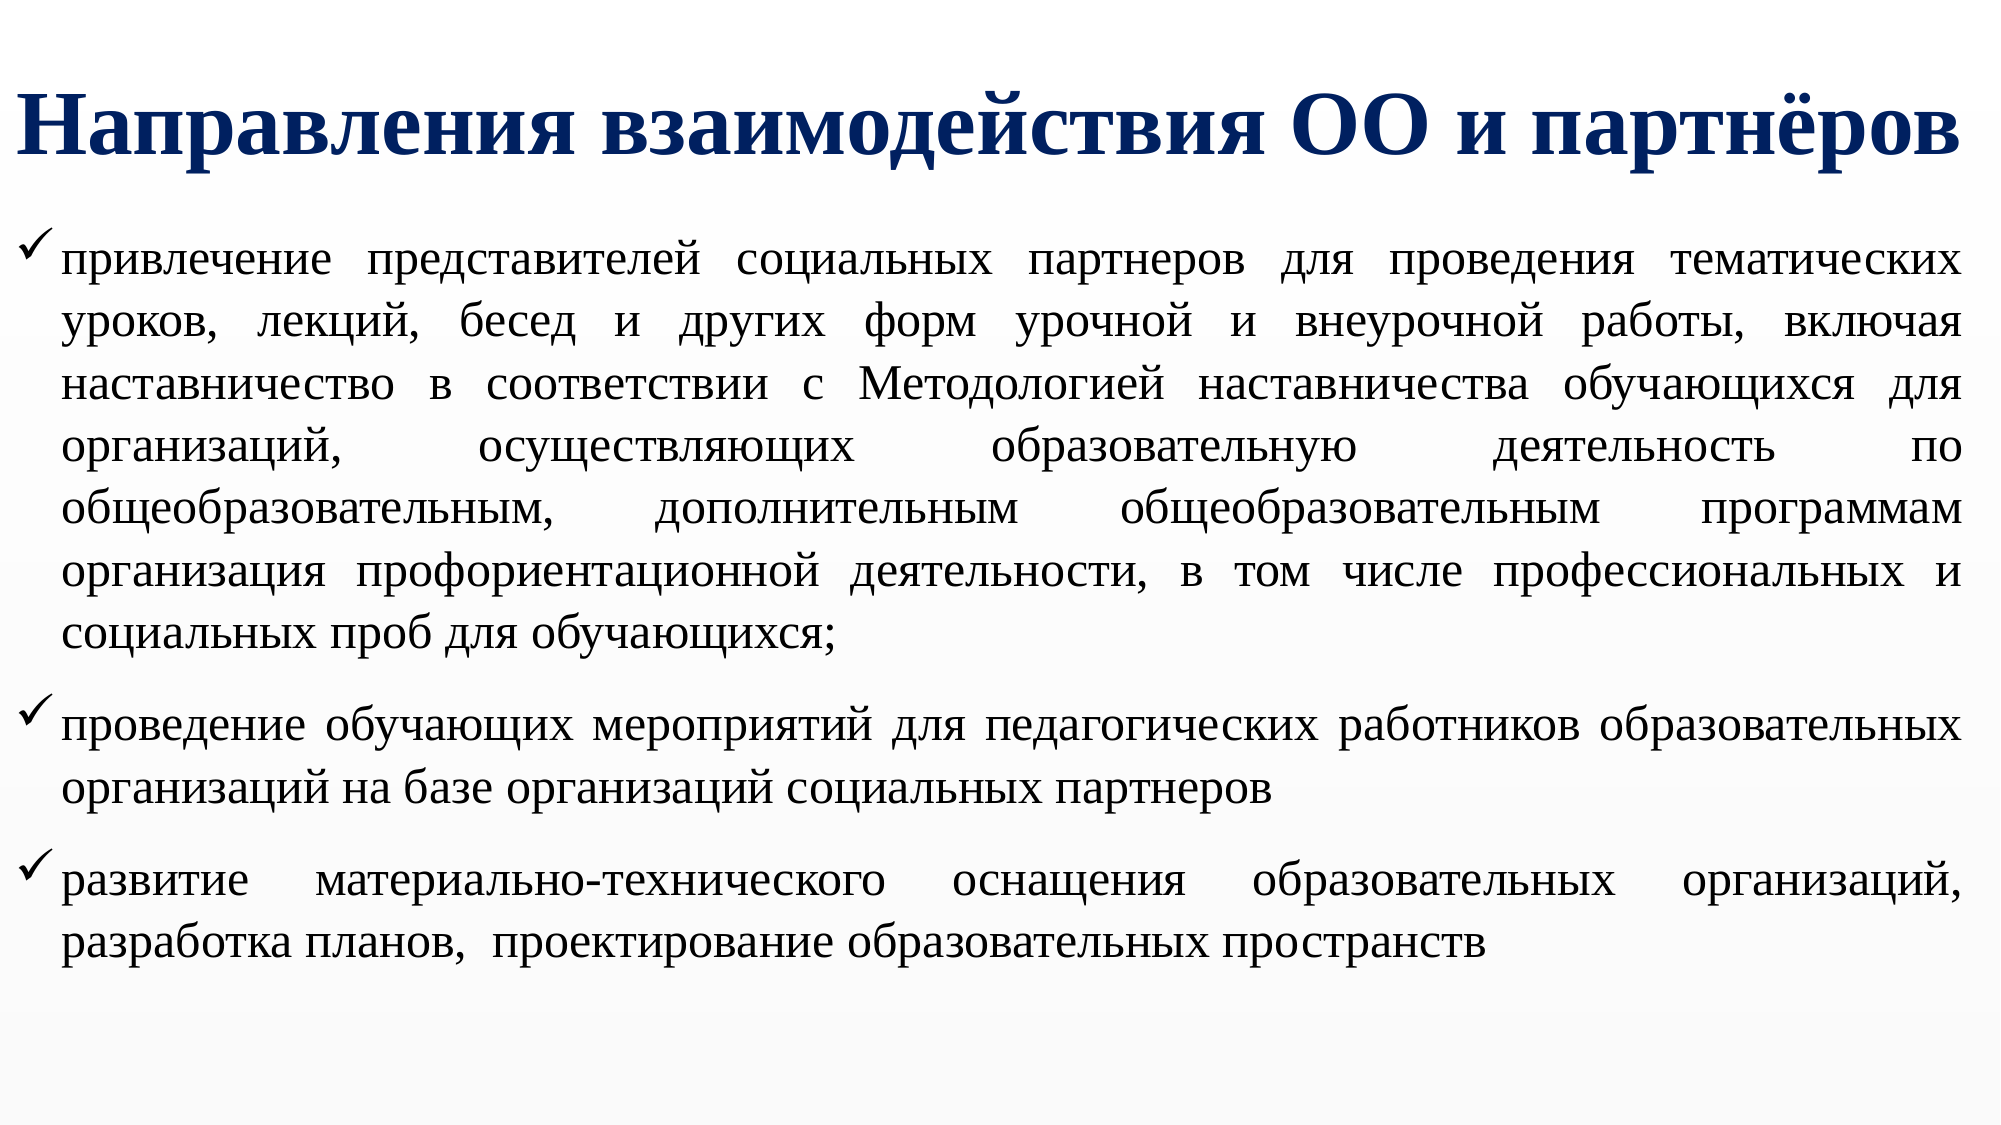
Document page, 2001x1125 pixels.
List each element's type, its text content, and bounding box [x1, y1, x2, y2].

title Направления взаимодействия ОО и партнёров [0, 16, 1979, 214]
text_box привлечение представителей социальных партнеров для проведения тематических уроков, лекций, бесед и других форм урочной и внеурочной работы, включая наставничество в соответствии с Методологией наставничества обучающихся для организаций, осуществляющих образовательную деятельность по общеобразовательным, дополнительным общеобразовательным программам организация профориентационной деятельности, в том числе профессиональных и социальных проб для обучающихся; проведение обучающих мероприятий для педагогических работников образовательных организаций на базе организаций социальных партнеров развитие материально-технического оснащения образовательных организаций, разработка планов, проектирование образовательных пространств [0, 214, 1979, 976]
